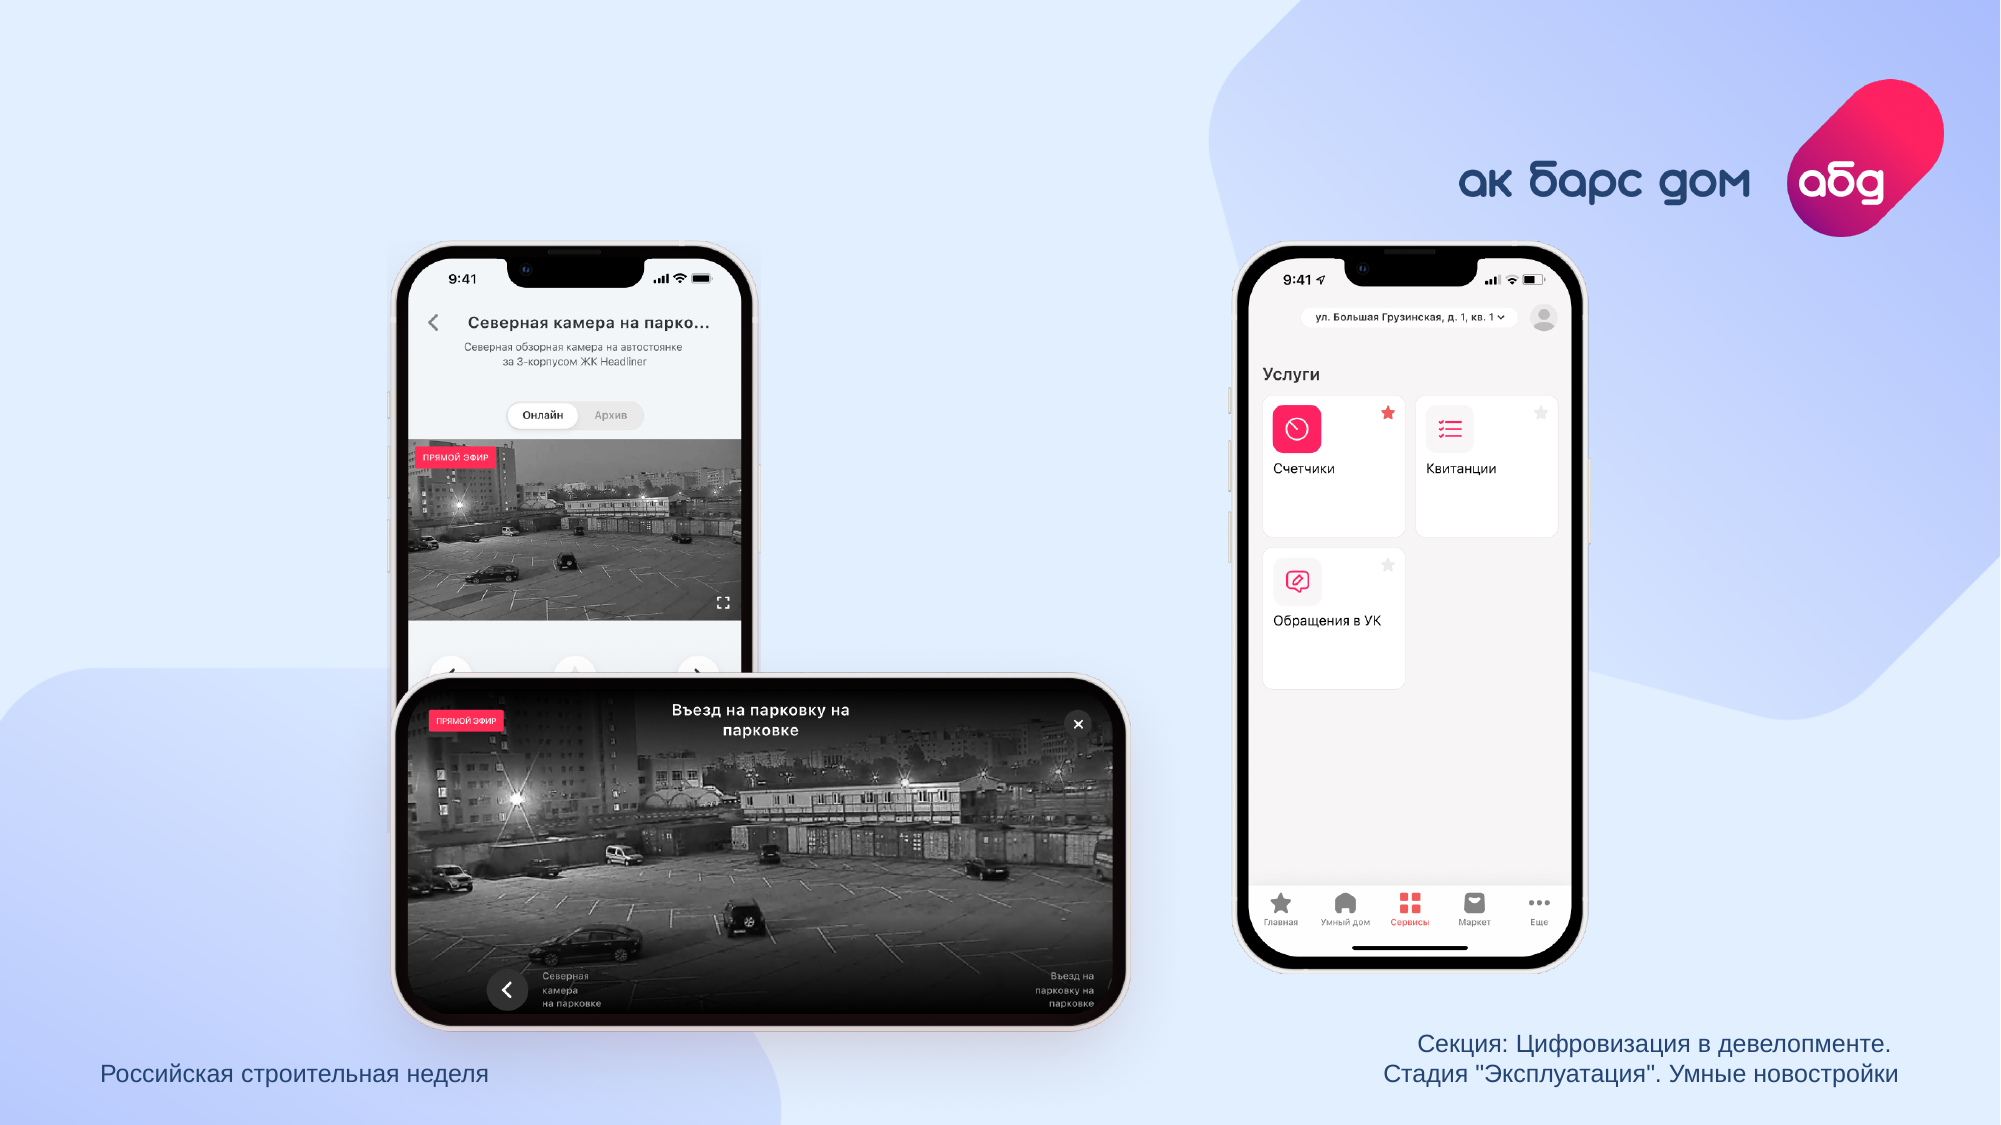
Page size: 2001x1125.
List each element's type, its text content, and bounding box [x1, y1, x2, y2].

slide_number Российская строительная неделя [85, 1042, 324, 1103]
footer Секция: Цифровизация в девелопменте. Стадия "Эксплуатация". Умные новостройки [1239, 1042, 1915, 1103]
picture [0, 0, 2001, 1125]
